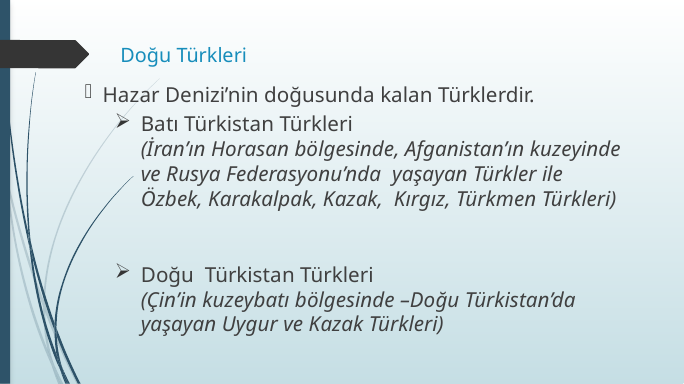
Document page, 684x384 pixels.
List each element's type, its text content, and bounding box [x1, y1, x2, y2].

list Hazar Denizi’nin doğusunda kalan Türklerdir. Batı Türkistan Türkleri (İran’ın Horasan bölgesinde, Afganistan’ın kuzeyinde ve Rusya Federasyonu’nda yaşayan Türkler ile Özbek, Karakalpak, Kazak, Kırgız, Türkmen Türkleri) Doğu Türkistan Türkleri (Çin’in kuzeybatı bölgesinde –Doğu Türkistan’da yaşayan Uygur ve Kazak Türkleri) [69, 73, 637, 370]
title Doğu Türkleri [105, 34, 645, 74]
